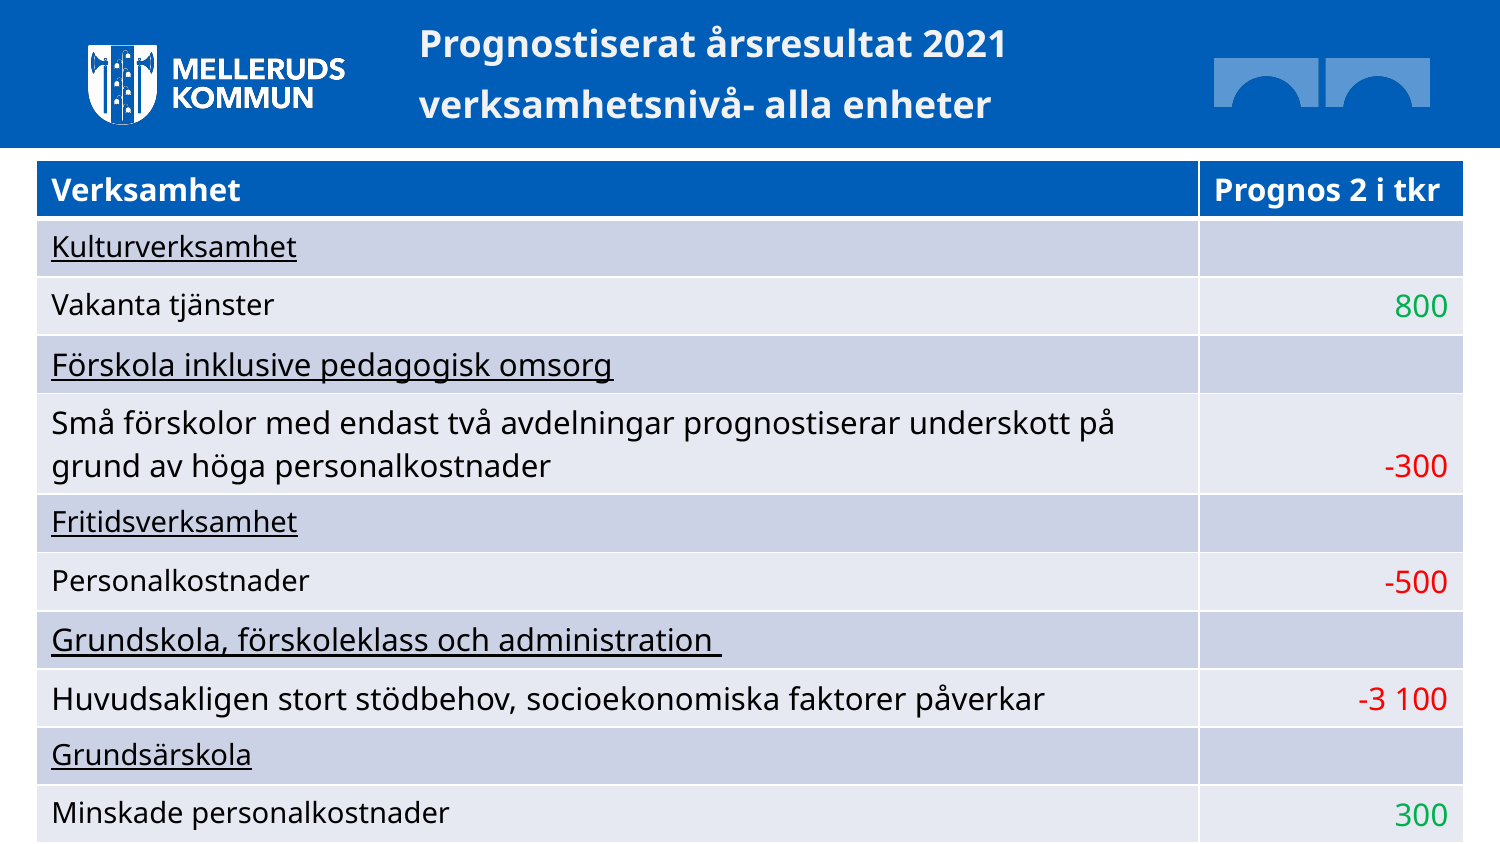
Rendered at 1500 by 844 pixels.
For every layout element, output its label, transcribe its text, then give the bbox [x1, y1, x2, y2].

table_cell Huvudsakligen stort stödbehov, socioekonomiska faktorer påverkar [37, 670, 1198, 726]
table_cell [1200, 728, 1463, 784]
table_cell Förskola inklusive pedagogisk omsorg [37, 336, 1198, 393]
table_cell Grundsärskola [37, 728, 1198, 784]
table_cell 800 [1200, 278, 1463, 334]
table_header Verksamhet [37, 161, 1198, 216]
table_cell Fritidsverksamhet [37, 495, 1198, 552]
table_cell Minskade personalkostnader [37, 786, 1198, 842]
table_cell -300 [1200, 394, 1463, 493]
table_cell Vakanta tjänster [37, 278, 1198, 334]
table_cell Kulturverksamhet [37, 221, 1198, 276]
table_cell -500 [1200, 553, 1463, 610]
table_cell Grundskola, förskoleklass och administration [37, 612, 1198, 668]
list Prognostiserat årsresultat 2021 verksamhetsnivå- alla enheter [404, 17, 1068, 160]
table_cell Små förskolor med endast två avdelningar prognostiserar underskott på grund av höga personalkostnader [37, 394, 1198, 493]
picture [88, 45, 345, 125]
table_cell [1200, 612, 1463, 668]
table_header Prognos 2 i tkr [1200, 161, 1463, 216]
table_cell -3 100 [1200, 670, 1463, 726]
table_cell [1200, 336, 1463, 393]
table_cell [1200, 221, 1463, 276]
table_cell [1200, 495, 1463, 552]
table_cell Personalkostnader [37, 553, 1198, 610]
table_cell 300 [1200, 786, 1463, 842]
